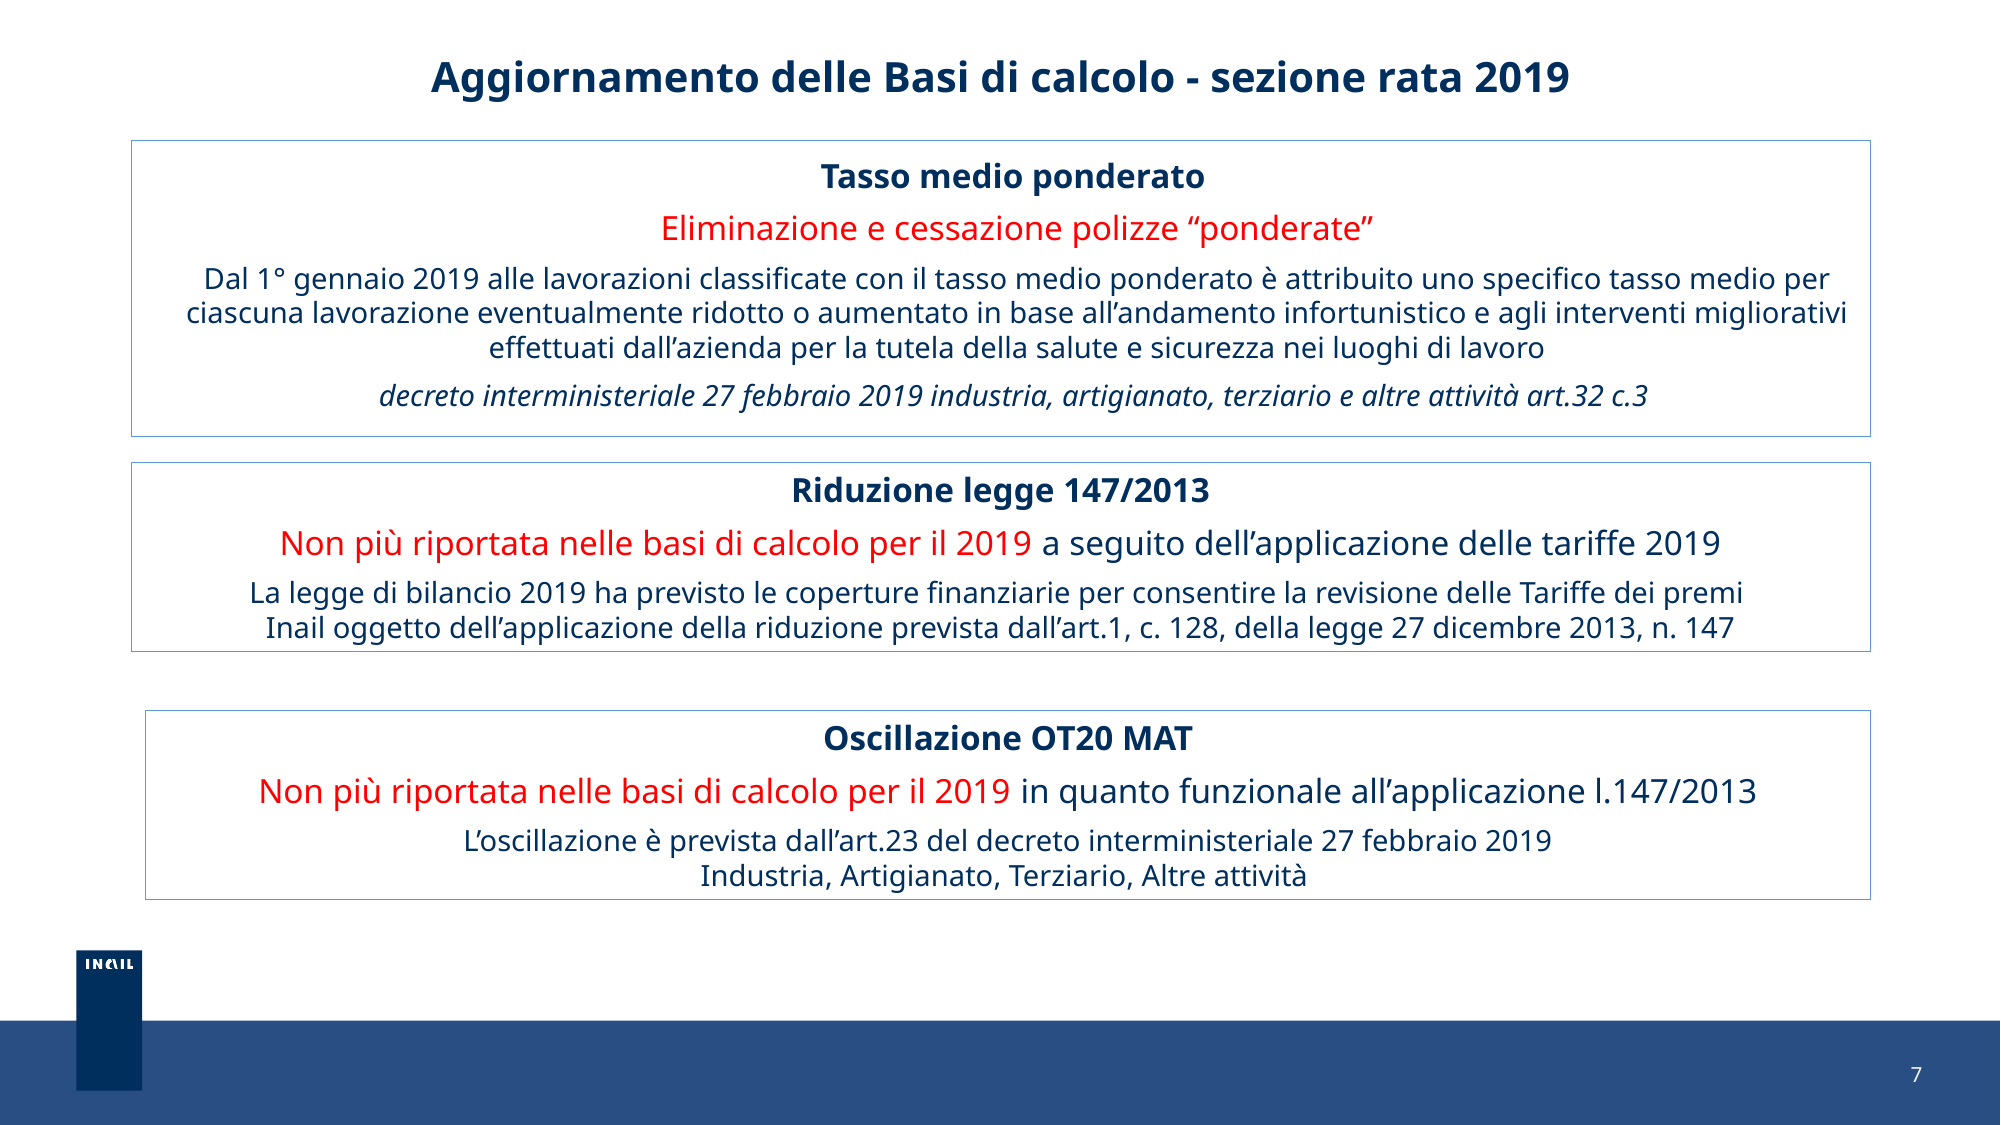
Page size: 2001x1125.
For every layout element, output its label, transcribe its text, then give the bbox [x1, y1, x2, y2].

picture [86, 959, 133, 969]
title Aggiornamento delle Basi di calcolo - sezione rata 2019 [77, 41, 1925, 156]
text_box Oscillazione OT20 MAT Non più riportata nelle basi di calcolo per il 2019 in quanto funzionale all’applicazione l.147/2013 L’oscillazione è prevista dall’art.23 del decreto interministeriale 27 febbraio 2019 Industria, Artigianato, Terziario, Altre attività [145, 710, 1871, 900]
slide_number 7 [1684, 1061, 1923, 1122]
list Tasso medio ponderato Eliminazione e cessazione polizze “ponderate” Dal 1° gennaio 2019 alle lavorazioni classificate con il tasso medio ponderato è attribuito uno specifico tasso medio per ciascuna lavorazione eventualmente ridotto o aumentato in base all’andamento infortunistico e agli interventi migliorativi effettuati dall’azienda per la tutela della salute e sicurezza nei luoghi di lavoro decreto interministeriale 27 febbraio 2019 industria, artigianato, terziario e altre attività art.32 c.3 [131, 140, 1871, 437]
text_box Riduzione legge 147/2013 Non più riportata nelle basi di calcolo per il 2019 a seguito dell’applicazione delle tariffe 2019 La legge di bilancio 2019 ha previsto le coperture finanziarie per consentire la revisione delle Tariffe dei premi Inail oggetto dell’applicazione della riduzione prevista dall’art.1, c. 128, della legge 27 dicembre 2013, n. 147 [131, 462, 1871, 652]
